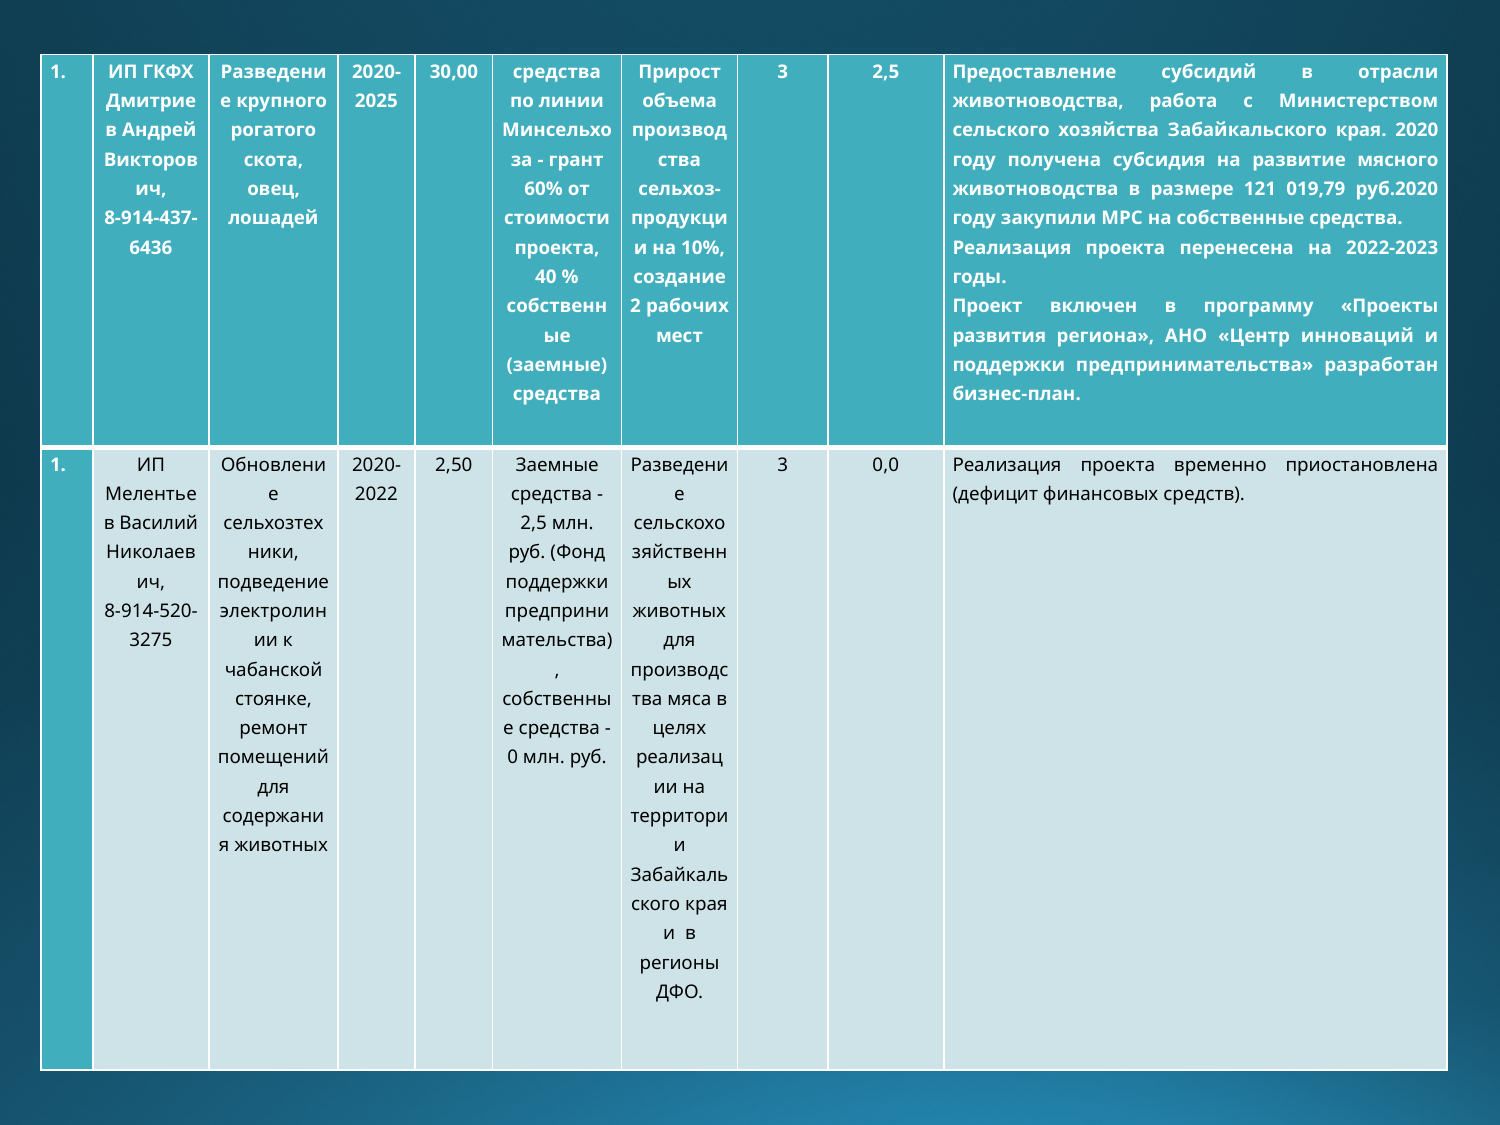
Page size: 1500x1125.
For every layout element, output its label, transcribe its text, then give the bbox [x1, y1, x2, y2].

table_cell ИП Мелентьев Василий Николаевич, 8-914-520-3275 [94, 450, 208, 1069]
table_header [42, 55, 92, 445]
table_cell Реализация проекта временно приостановлена (дефицит финансовых средств). [945, 450, 1446, 1069]
table_header 2,5 [829, 55, 943, 445]
table_cell 2020-2022 [339, 450, 414, 1069]
table_cell 3 [738, 450, 827, 1069]
table_header средства по линии Минсельхоза - грант 60% от стоимости проекта, 40 % собственные (заемные) средства [493, 55, 621, 445]
table_cell Заемные средства - 2,5 млн. руб. (Фонд поддержки предпринимательства), собственные средства - 0 млн. руб. [493, 450, 621, 1069]
table_header ИП ГКФХ Дмитриев Андрей Викторович, 8-914-437-6436 [94, 55, 208, 445]
table_cell 2,50 [416, 450, 492, 1069]
table_cell Обновление сельхозтехники, подведение электролинии к чабанской стоянке, ремонт помещений для содержания животных [210, 450, 337, 1069]
table_header Разведение крупного рогатого скота, овец, лошадей [210, 55, 337, 445]
table_header Предоставление субсидий в отрасли животноводства, работа с Министерством сельского хозяйства Забайкальского края. 2020 году получена субсидия на развитие мясного животноводства в размере 121 019,79 руб.2020 году закупили МРС на собственные средства. Реализация проекта перенесена на 2022-2023 годы. Проект включен в программу «Проекты развития региона», АНО «Центр инноваций и поддержки предпринимательства» разработан бизнес-план. [945, 55, 1446, 445]
picture [0, 0, 1500, 1125]
table_header 30,00 [416, 55, 492, 445]
table_header 2020-2025 [339, 55, 414, 445]
table_cell Разведение сельскохозяйственных животных для производства мяса в целях реализации на территории Забайкальского края и в регионы ДФО. [622, 450, 737, 1069]
table_header 3 [738, 55, 827, 445]
table_cell 0,0 [829, 450, 943, 1069]
table_header Прирост объема производства сельхоз- продукции на 10%, создание 2 рабочих мест [622, 55, 737, 445]
table_cell [42, 450, 92, 1069]
